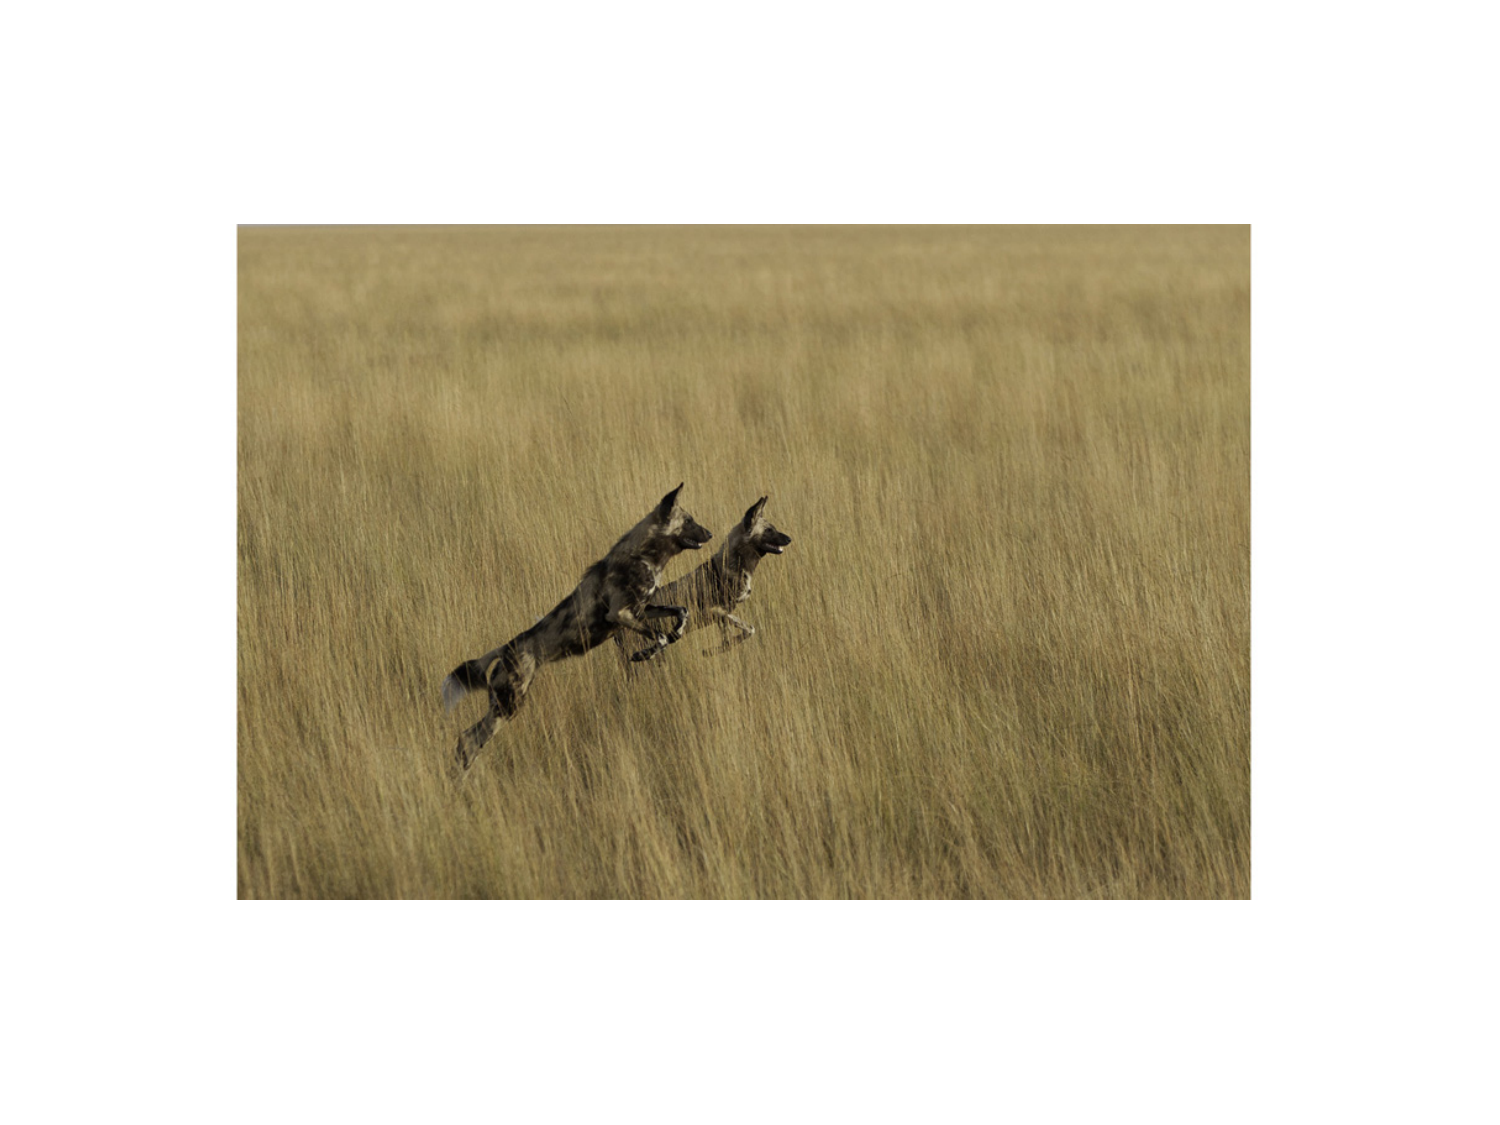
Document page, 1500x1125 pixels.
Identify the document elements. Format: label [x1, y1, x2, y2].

picture [3, 224, 1485, 901]
